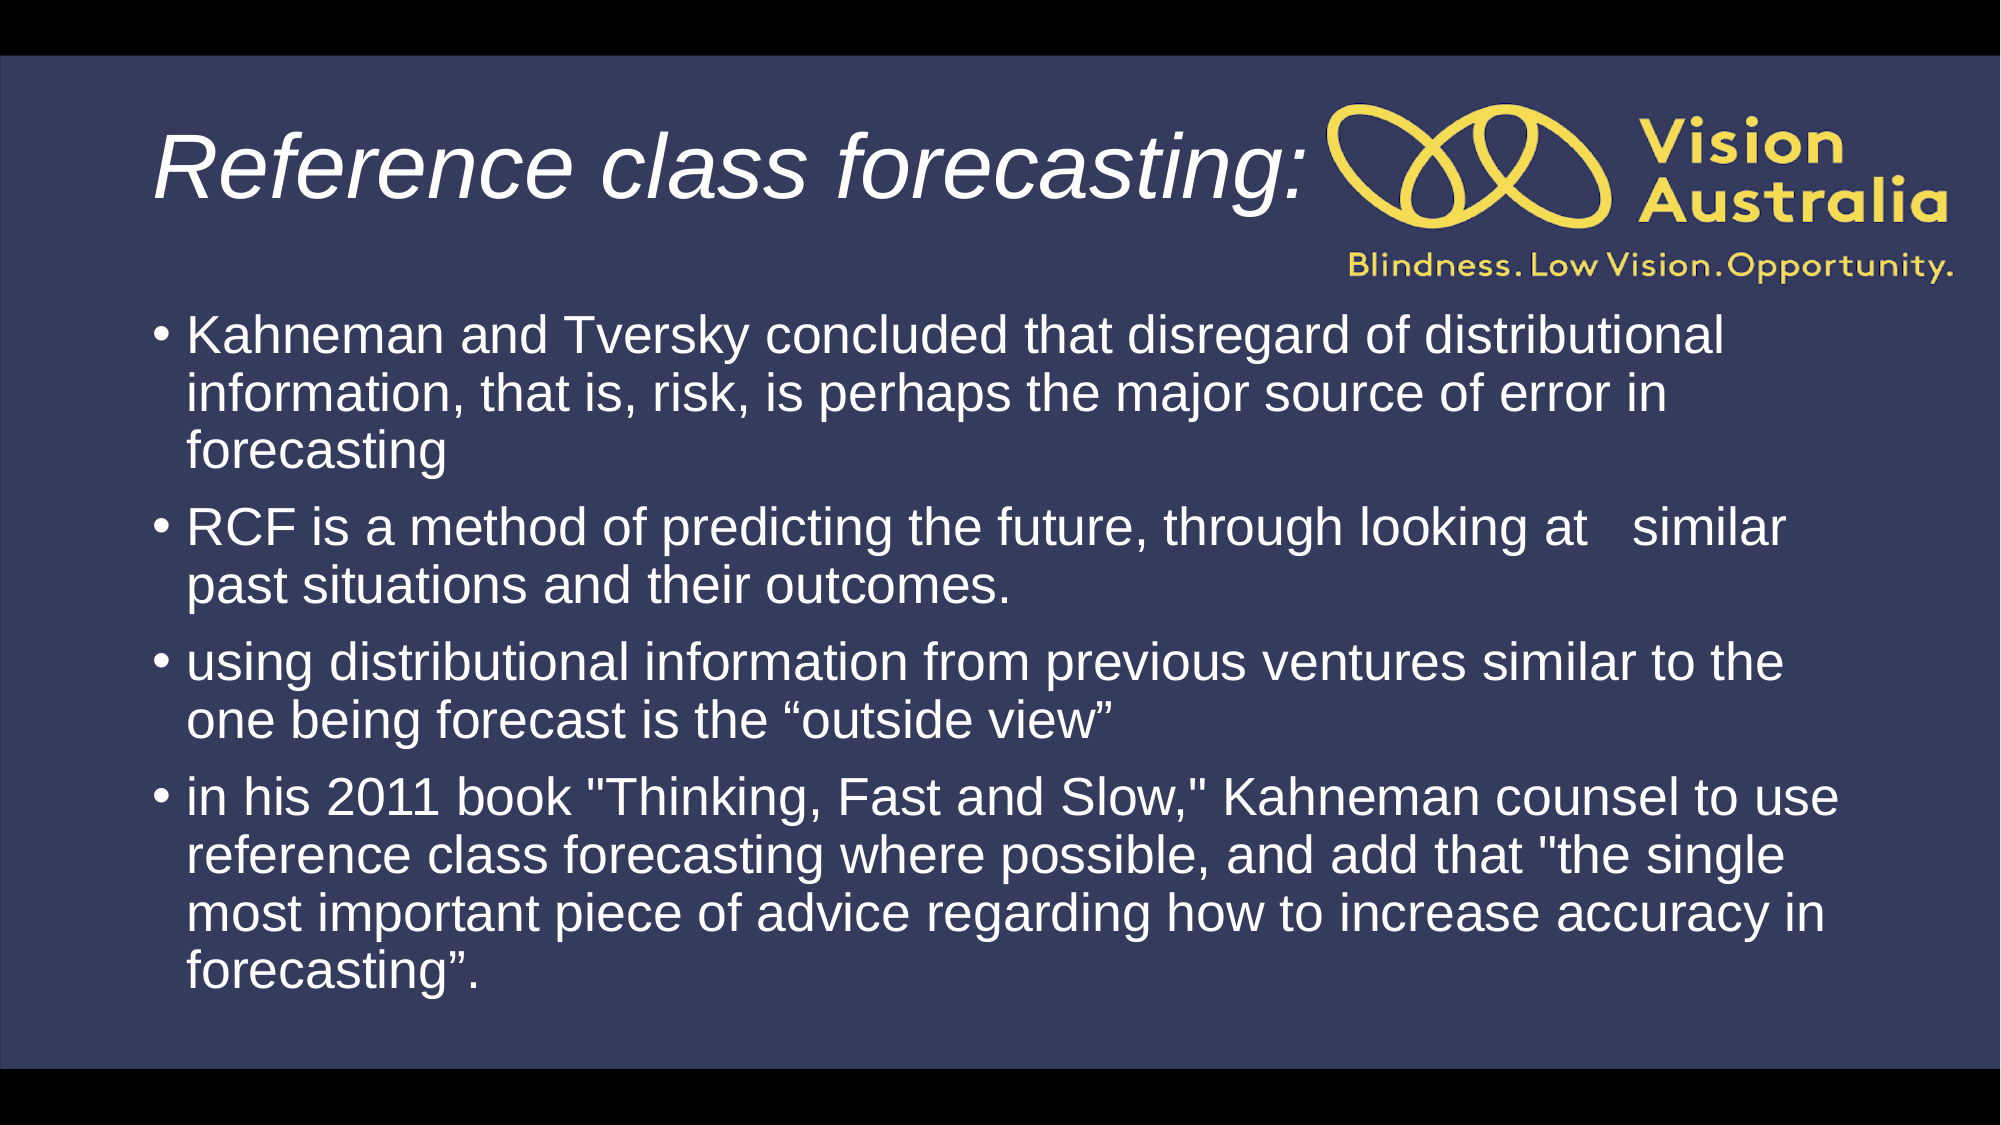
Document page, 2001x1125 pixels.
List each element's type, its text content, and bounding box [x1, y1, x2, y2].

title Reference class forecasting: [137, 59, 1863, 278]
picture [0, 0, 2001, 1125]
list Kahneman and Tversky concluded that disregard of distributional information, that is, risk, is perhaps the major source of error in forecasting RCF is a method of predicting the future, through looking at similar past situations and their outcomes. using distributional information from previous ventures similar to the one being forecast is the “outside view” in his 2011 book "Thinking, Fast and Slow," Kahneman counsel to use reference class forecasting where possible, and add that "the single most important piece of advice regarding how to increase accuracy in forecasting”. [137, 299, 1863, 1014]
